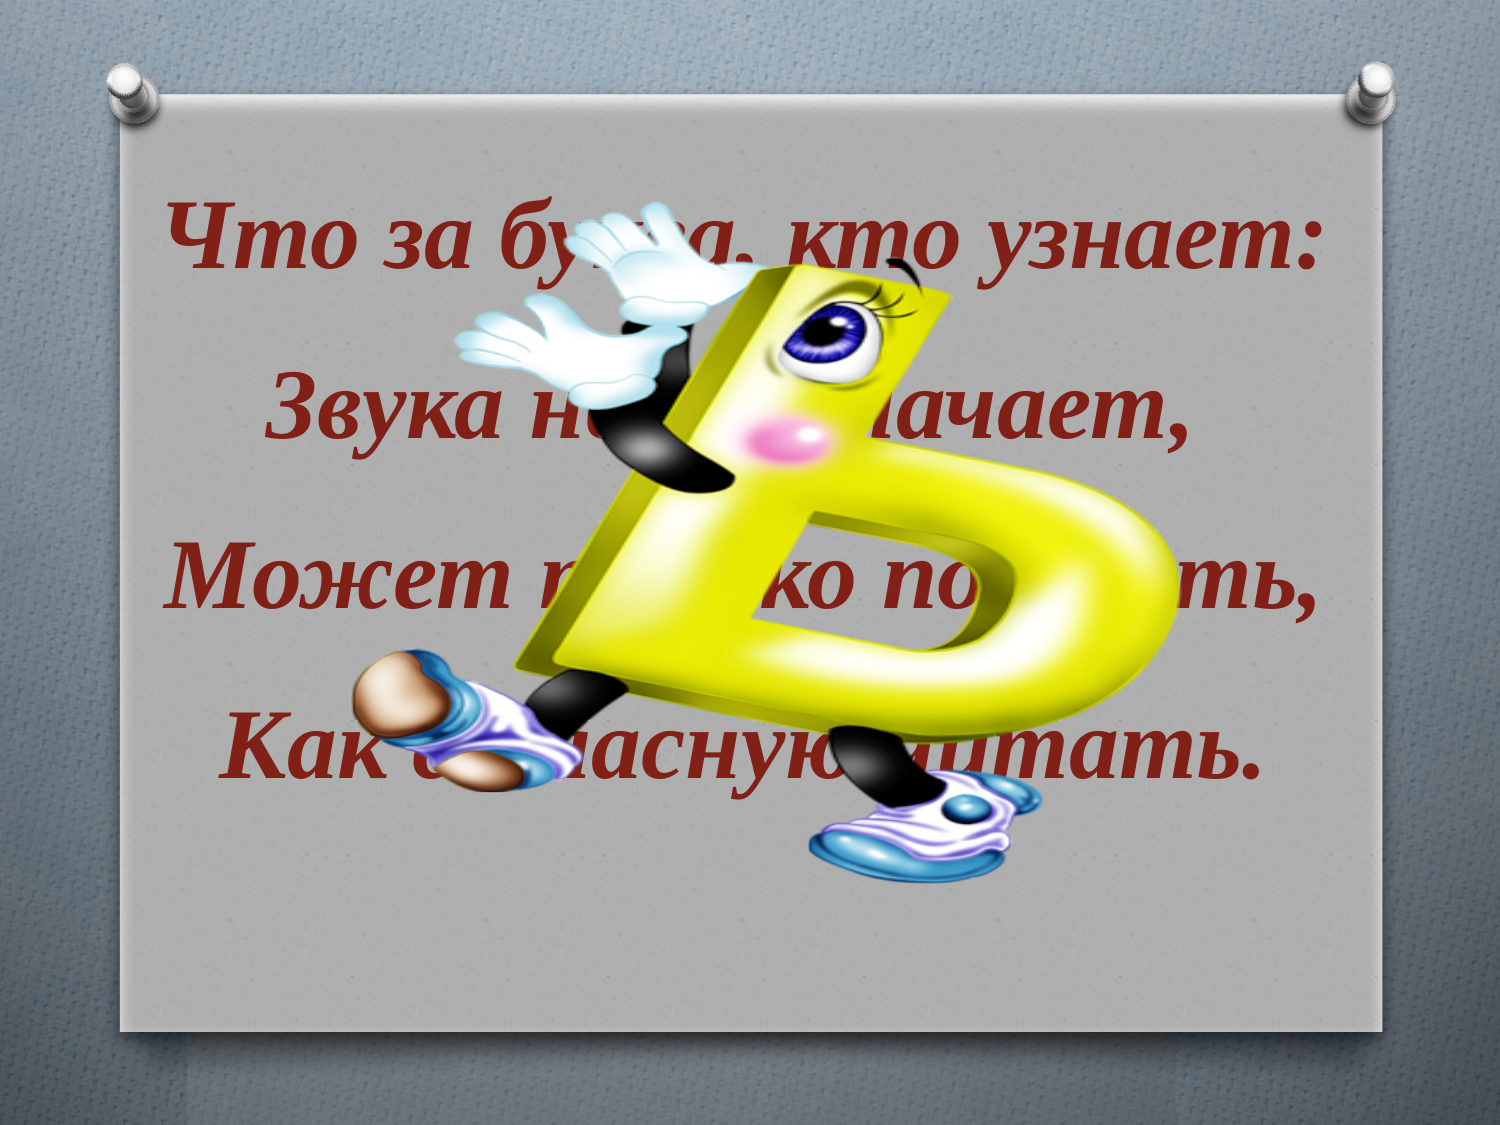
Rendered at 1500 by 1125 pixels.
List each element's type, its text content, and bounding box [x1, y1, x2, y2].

picture [1317, 35, 1439, 156]
picture [75, 29, 198, 153]
text_box Что за буква, кто узнает: Звука не обозначает, Может только показать, Как согласную читать. [41, 160, 1447, 806]
picture [339, 196, 1192, 891]
